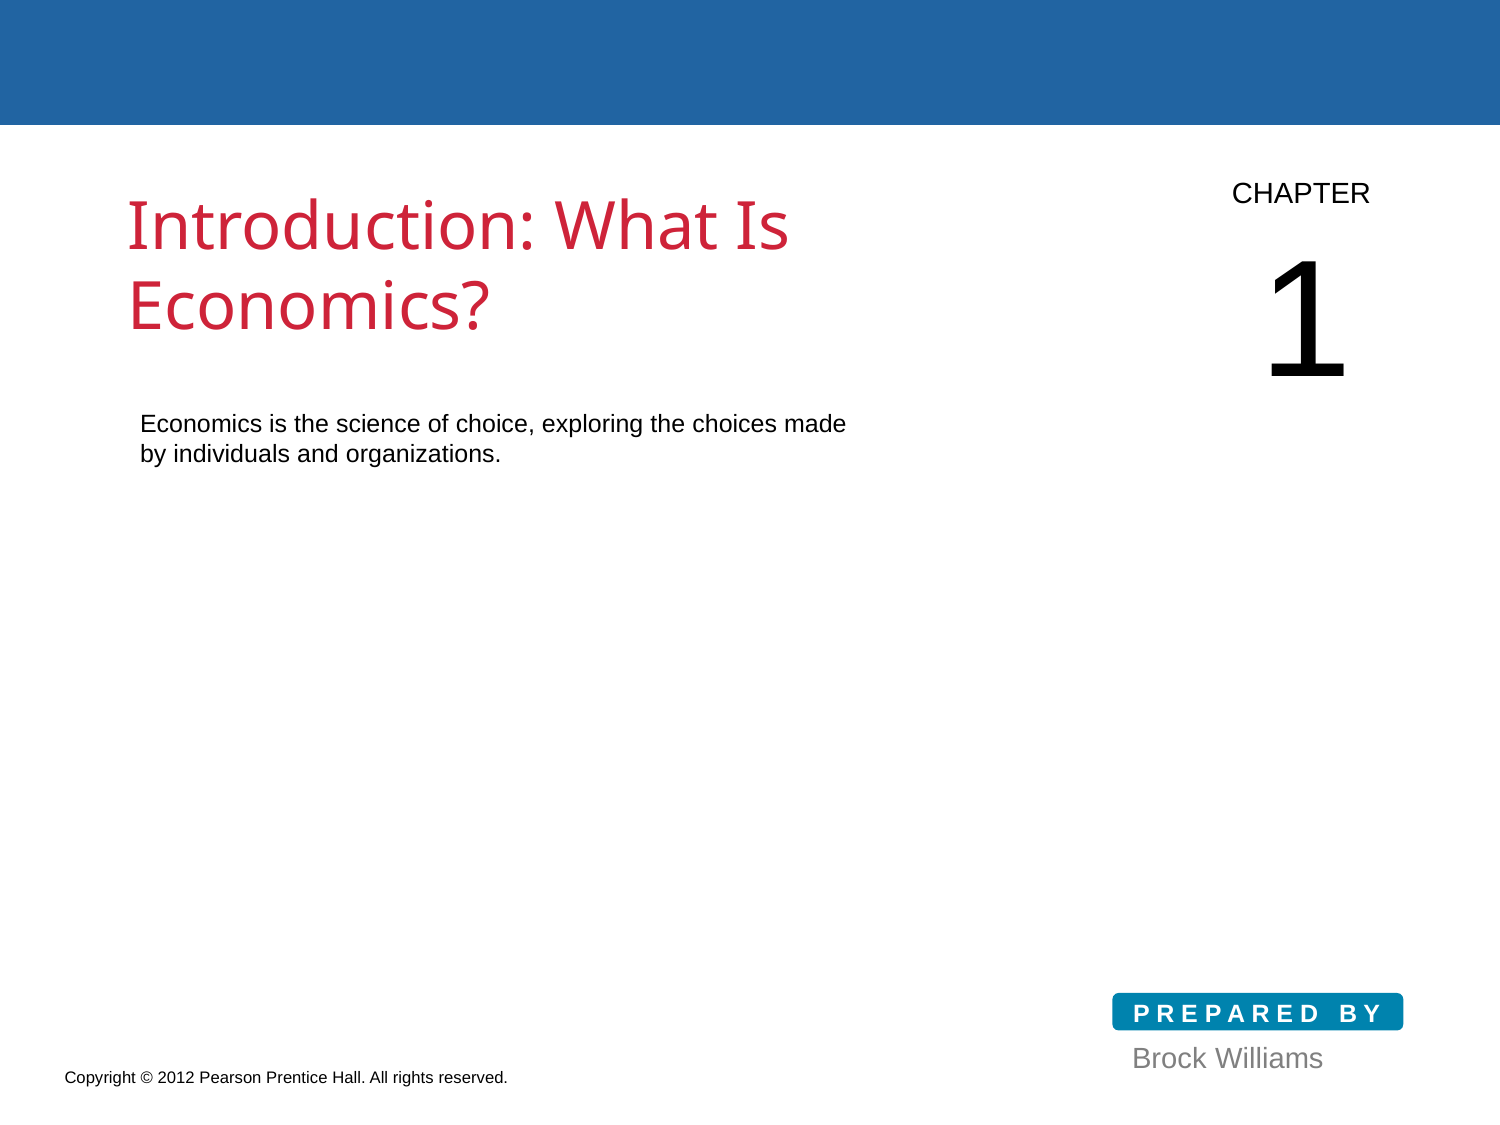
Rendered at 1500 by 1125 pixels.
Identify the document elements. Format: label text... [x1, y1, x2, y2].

title Introduction: What Is Economics? [112, 174, 900, 350]
text_box Economics is the science of choice, exploring the choices made by individuals and organizations. [124, 399, 875, 475]
text_box Brock Williams [1117, 1043, 1375, 1088]
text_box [1112, 989, 1451, 1036]
